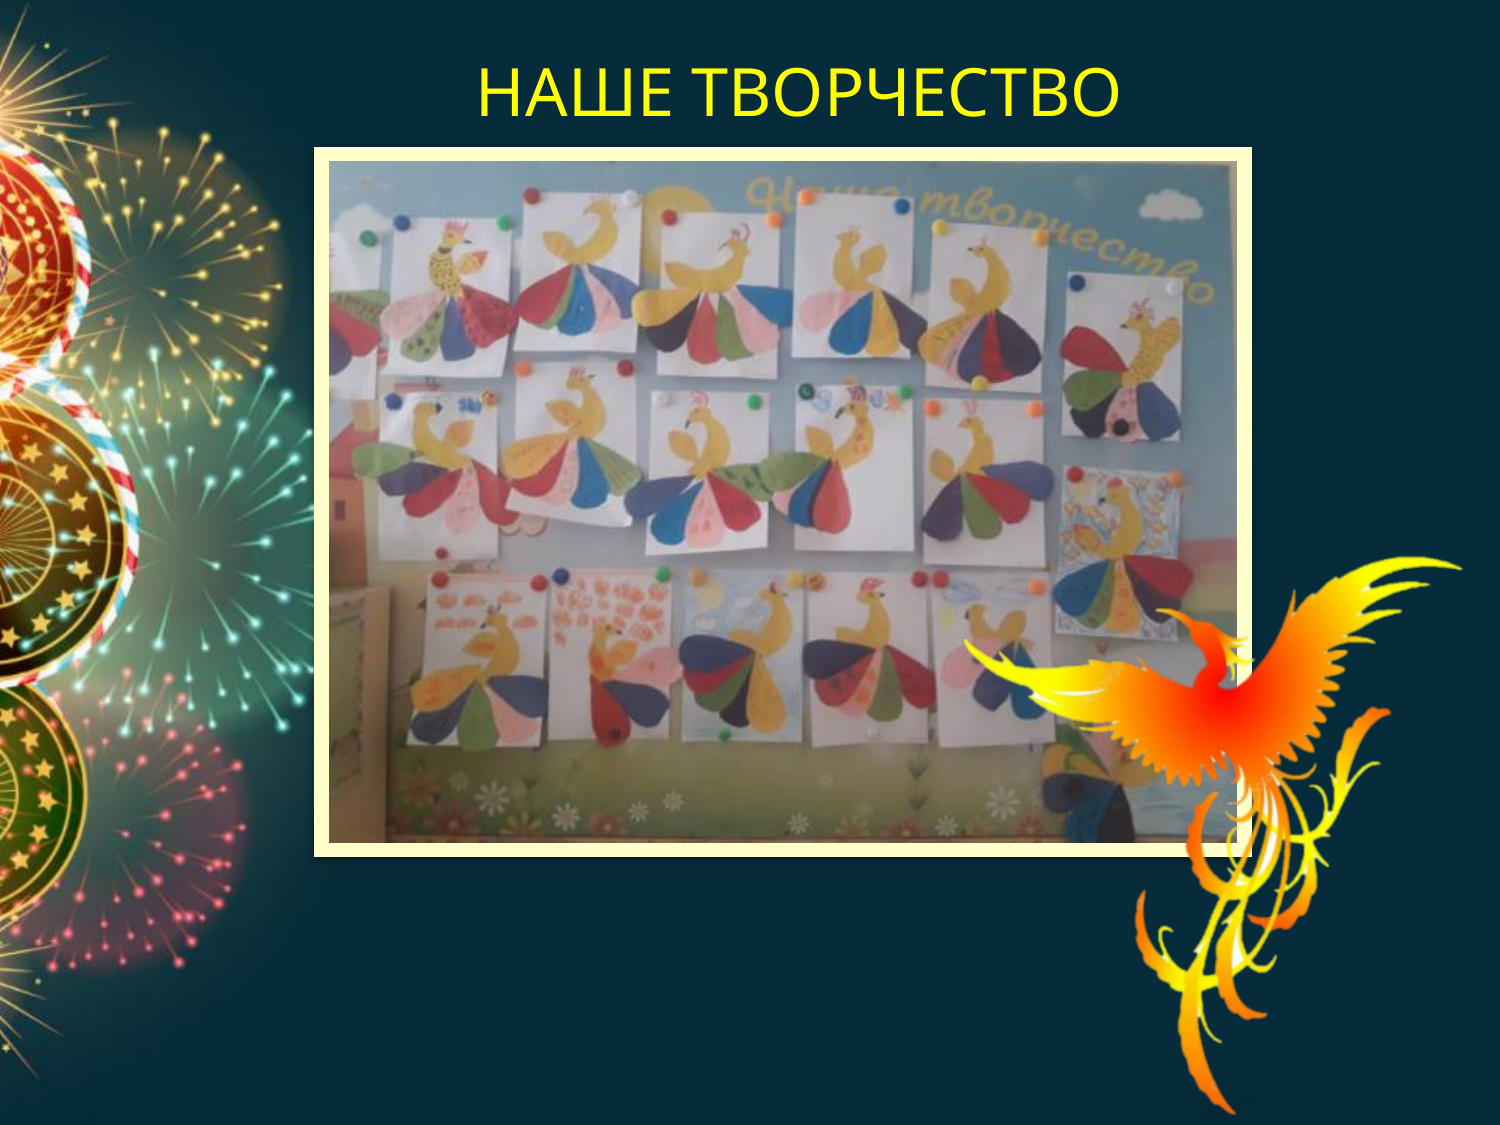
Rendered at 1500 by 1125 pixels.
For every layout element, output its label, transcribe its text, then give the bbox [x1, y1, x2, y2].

picture [0, 0, 1500, 1125]
text_box НАШЕ ТВОРЧЕСТВО [142, 58, 1461, 136]
